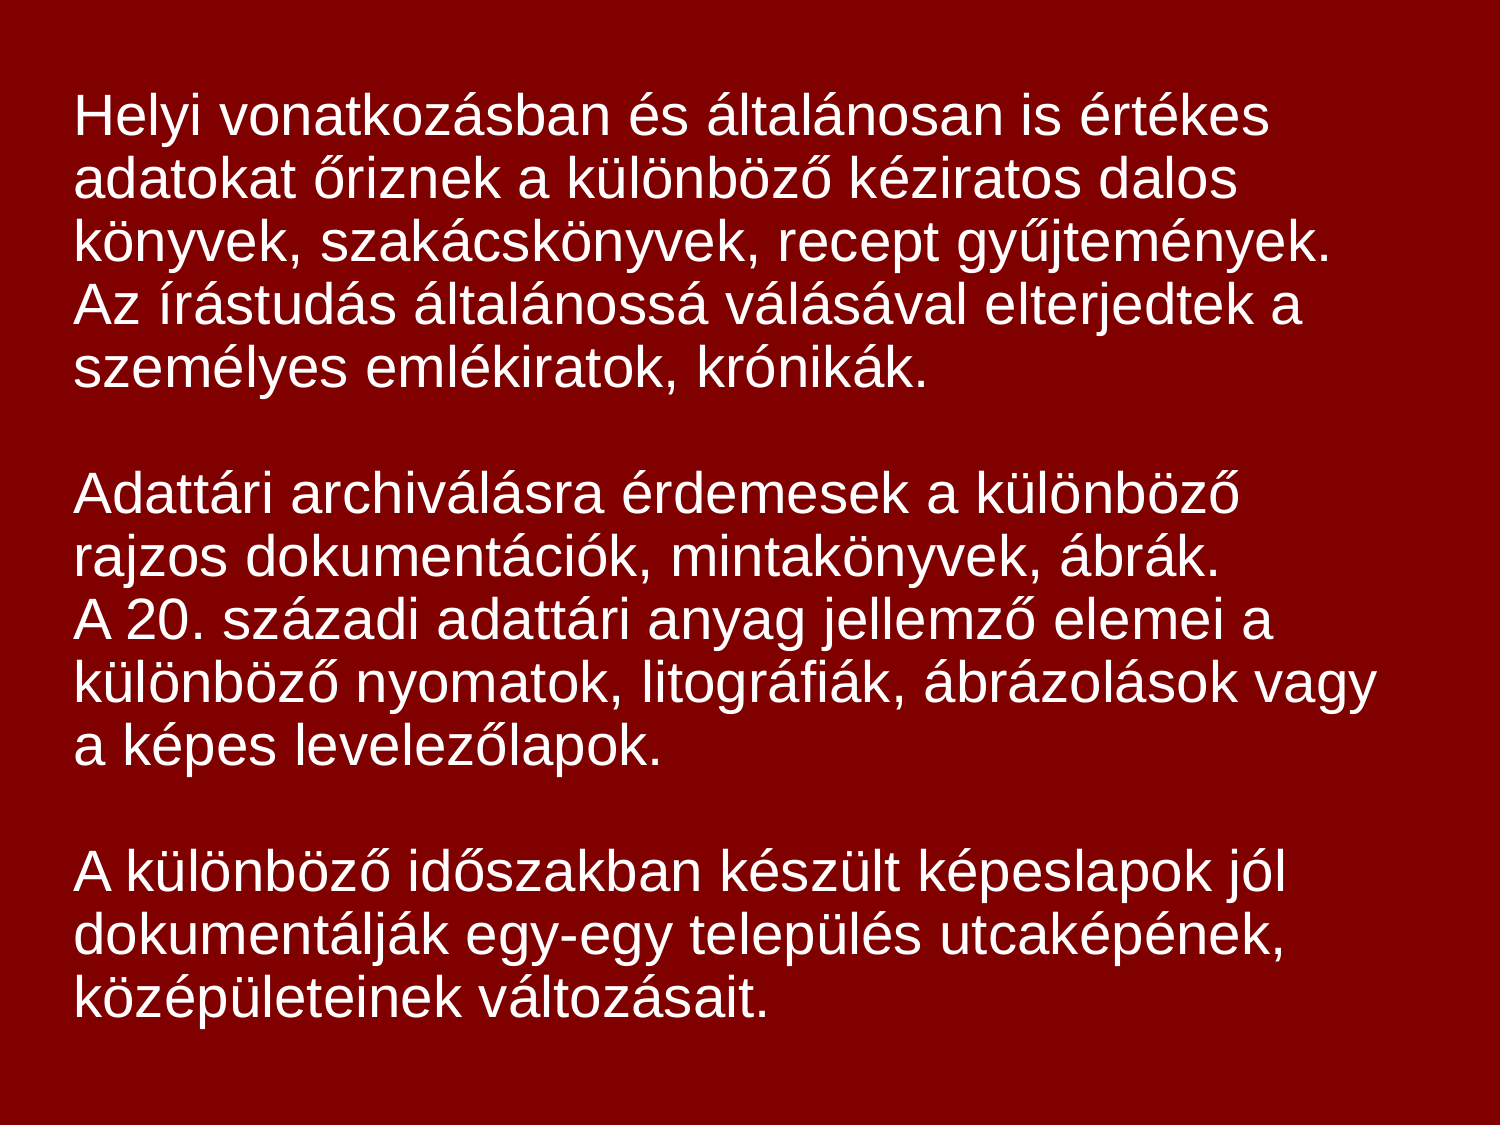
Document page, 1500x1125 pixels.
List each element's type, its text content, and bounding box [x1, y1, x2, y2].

text_box Helyi vonatkozásban és általánosan is értékes adatokat őriznek a különböző kéziratos dalos könyvek, szakácskönyvek, recept gyűjtemények. Az írástudás általánossá válásával elterjedtek a személyes emlékiratok, krónikák. Adattári archiválásra érdemesek a különböző rajzos dokumentációk, mintakönyvek, ábrák. A 20. századi adattári anyag jellemző elemei a különböző nyomatok, litográfiák, ábrázolások vagy a képes levelezőlapok. A különböző időszakban készült képeslapok jól dokumentálják egy-egy település utcaképének, középületeinek változásait. [58, 78, 1412, 1038]
